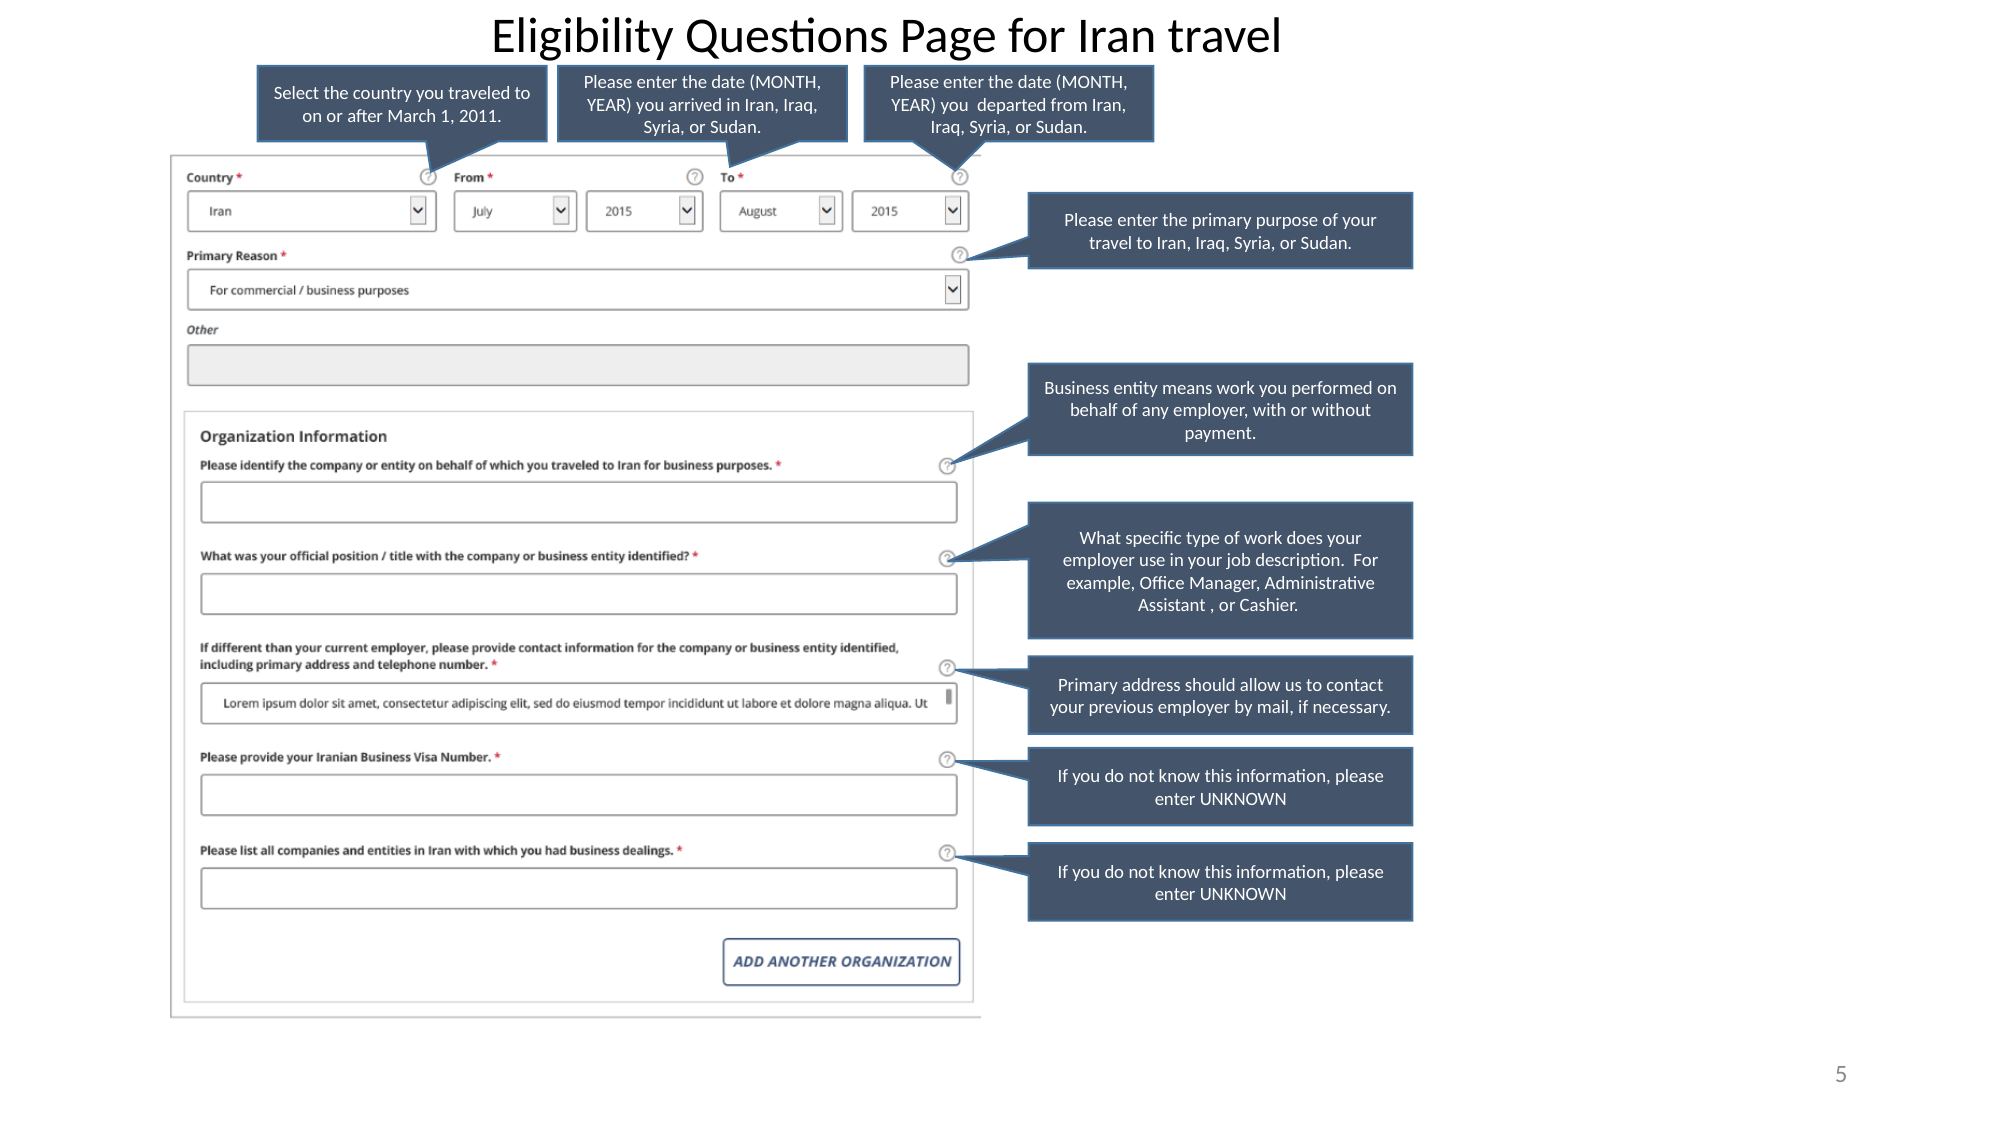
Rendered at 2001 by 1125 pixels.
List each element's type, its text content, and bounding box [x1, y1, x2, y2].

text_box Please enter the date (MONTH, YEAR) you departed from Iran, Iraq, Syria, or Sudan. [863, 64, 1155, 150]
text_box If you do not know this information, please enter UNKNOWN [982, 842, 1414, 922]
text_box What specific type of work does your employer use in your job description. For example, Office Manager, Administrative Assistant , or Cashier. [982, 501, 1414, 640]
text_box Primary address should allow us to contact your previous employer by mail, if necessary. [982, 655, 1414, 735]
text_box Eligibility Questions Page for Iran travel [451, 0, 1322, 70]
text_box If you do not know this information, please enter UNKNOWN [982, 746, 1414, 827]
picture [134, 150, 982, 1038]
text_box Please enter the primary purpose of your travel to Iran, Iraq, Syria, or Sudan. [982, 191, 1414, 270]
slide_number 5 [1412, 1042, 1863, 1103]
text_box Please enter the date (MONTH, YEAR) you arrived in Iran, Iraq, Syria, or Sudan. [557, 64, 848, 150]
text_box Select the country you traveled to on or after March 1, 2011. [256, 64, 548, 150]
text_box Business entity means work you performed on behalf of any employer, with or without payment. [982, 362, 1414, 457]
